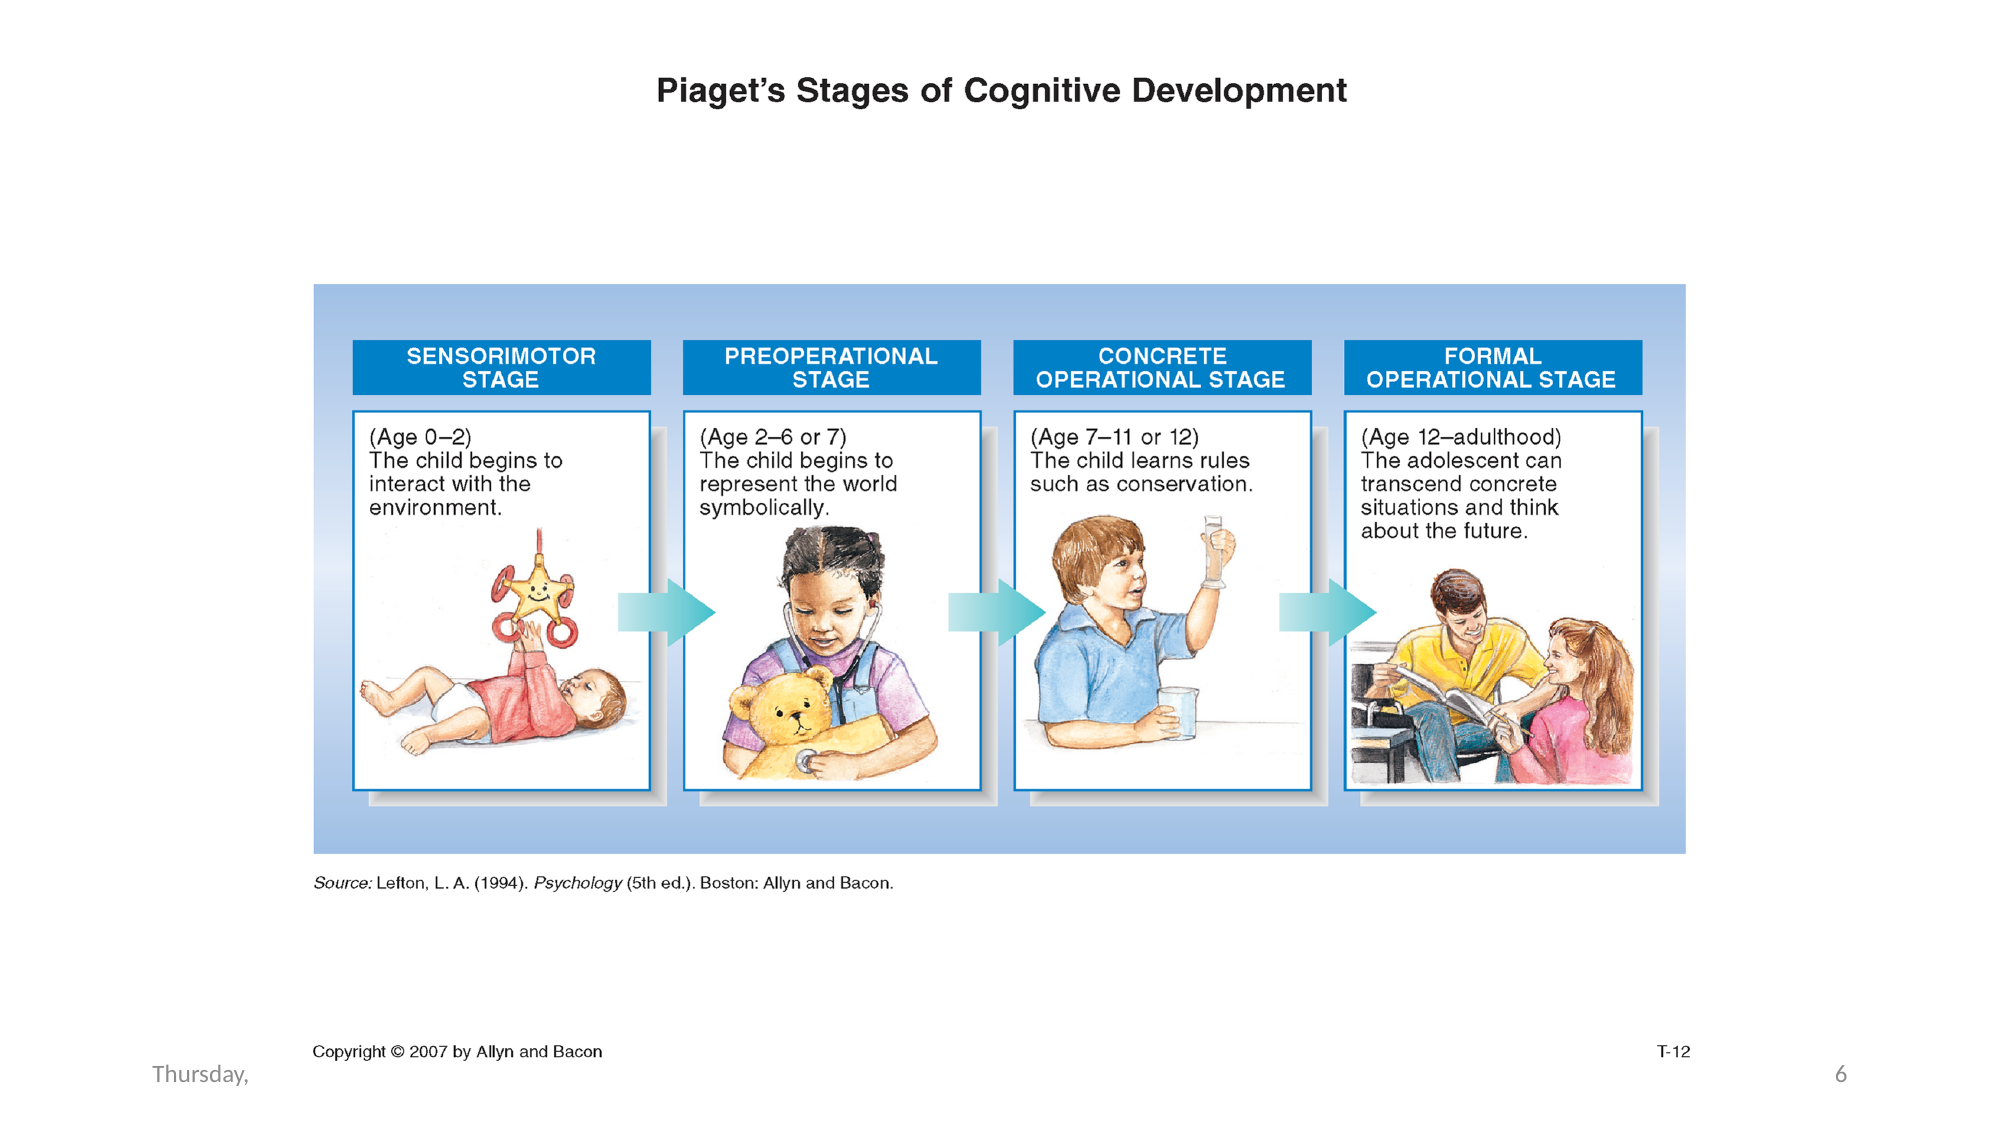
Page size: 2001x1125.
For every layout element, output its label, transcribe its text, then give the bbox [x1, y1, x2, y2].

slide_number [137, 1042, 249, 1103]
picture [249, 0, 1750, 1125]
slide_number 6 [1750, 1042, 1863, 1103]
